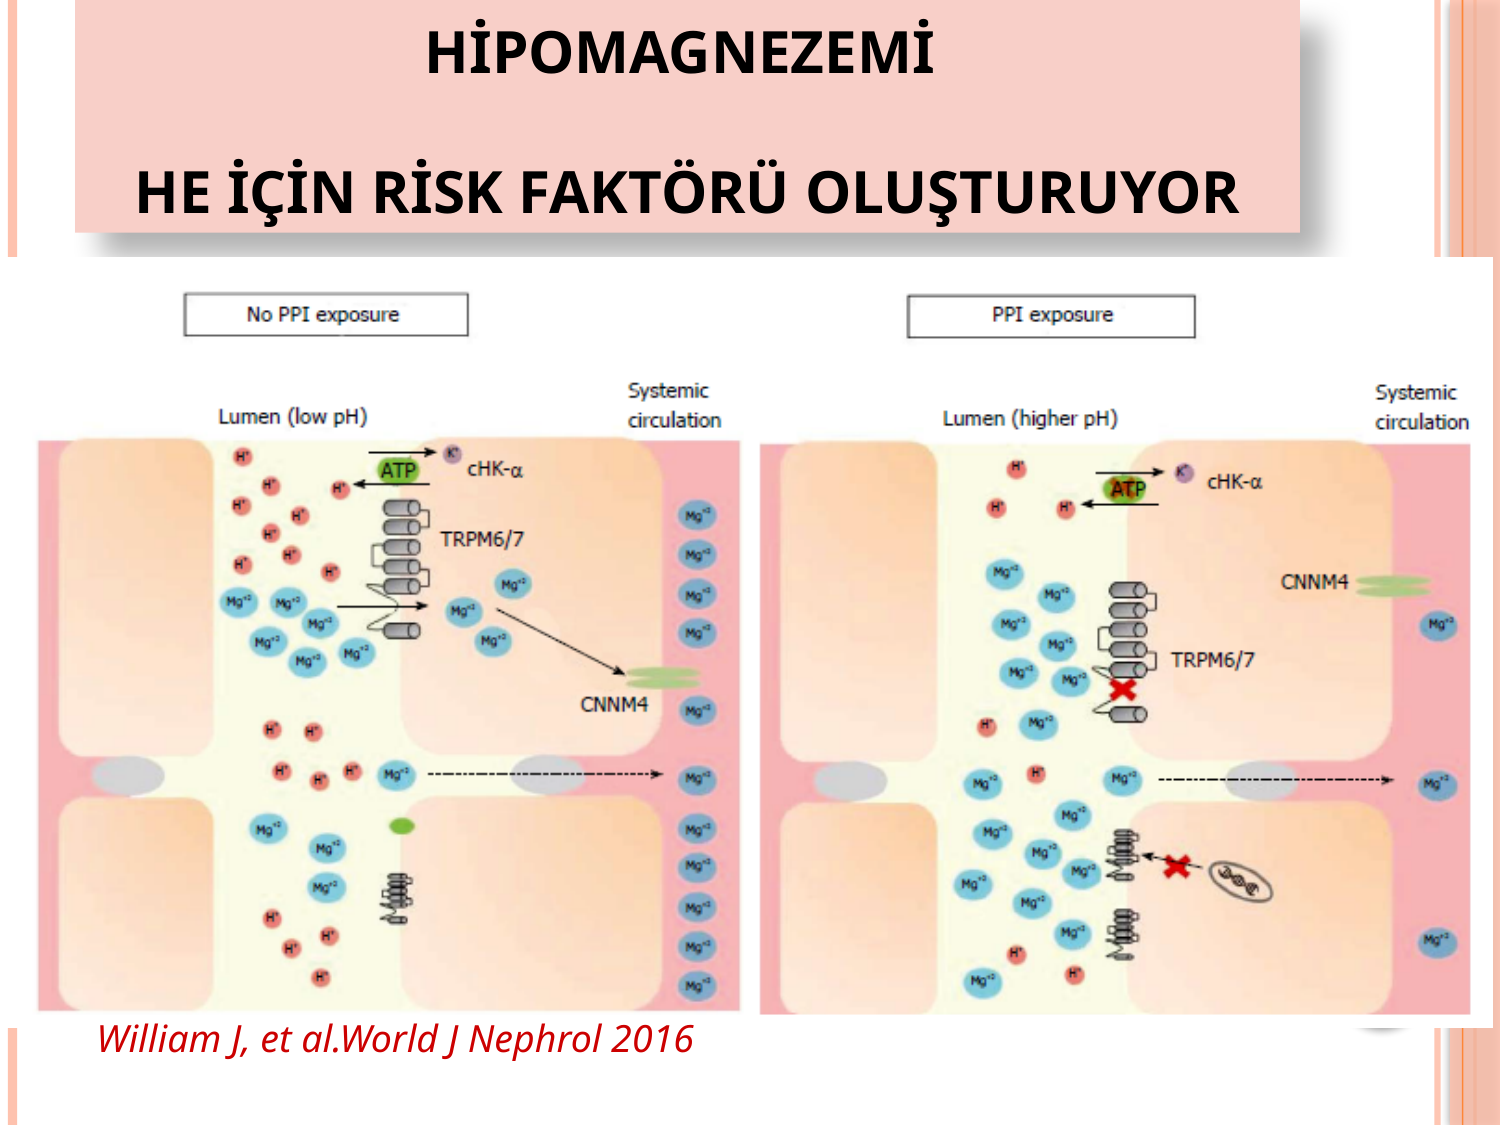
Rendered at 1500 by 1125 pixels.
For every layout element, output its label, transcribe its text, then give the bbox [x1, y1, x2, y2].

title Hipomagnezemi HE için risk faktörü oluşturuyor [75, 0, 1300, 233]
picture [0, 257, 1494, 1028]
text_box William J, et al.World J Nephrol 2016 [81, 1037, 710, 1068]
